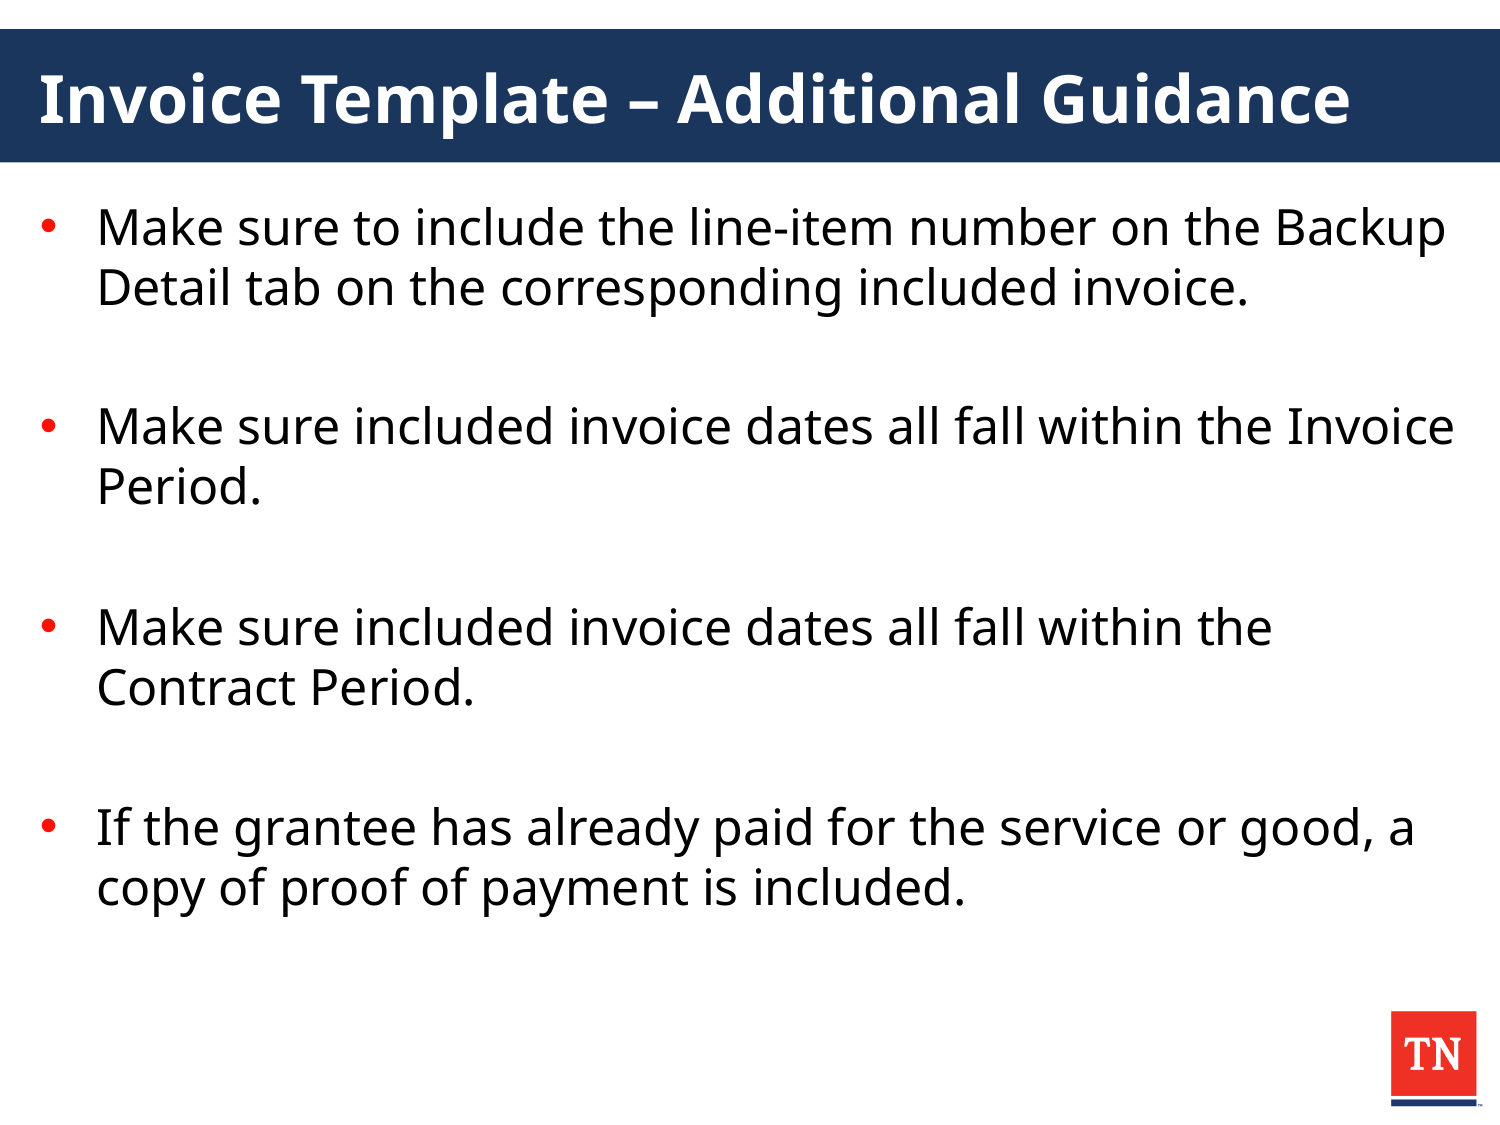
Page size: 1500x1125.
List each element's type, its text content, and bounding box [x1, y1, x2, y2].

picture [1362, 987, 1500, 1125]
list Make sure to include the line-item number on the Backup Detail tab on the corresponding included invoice. Make sure included invoice dates all fall within the Invoice Period. Make sure included invoice dates all fall within the Contract Period. If the grantee has already paid for the service or good, a copy of proof of payment is included. [24, 187, 1475, 1100]
title Invoice Template – Additional Guidance [24, 29, 1475, 165]
